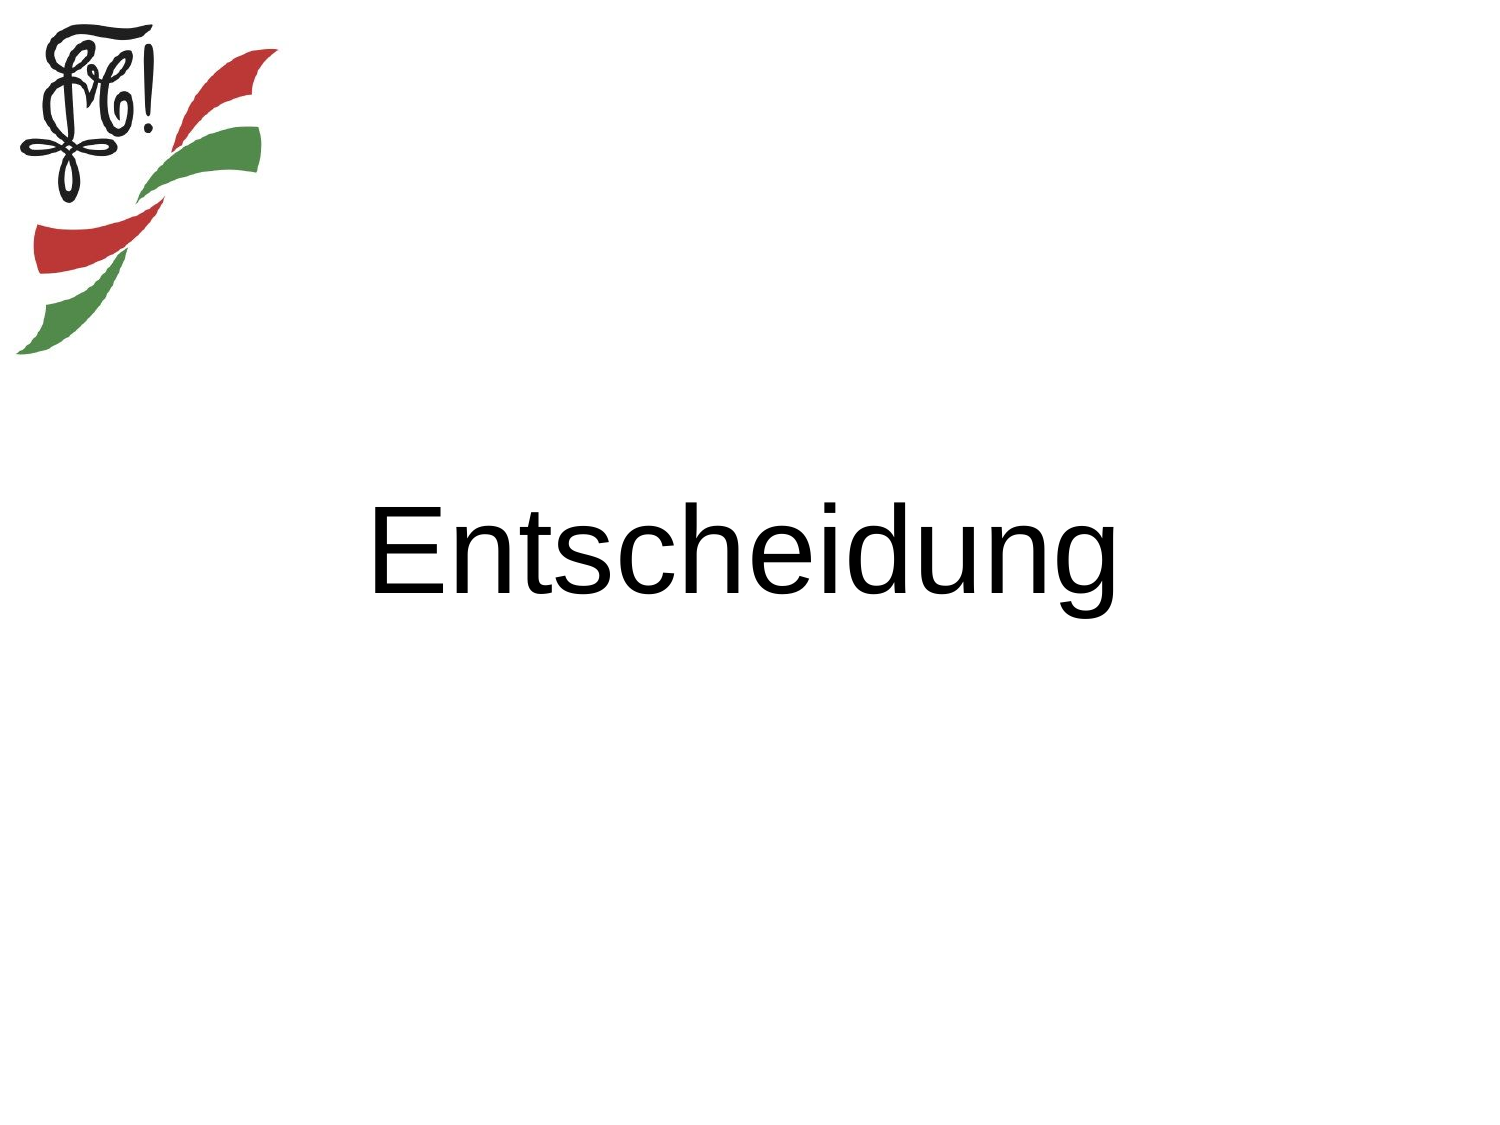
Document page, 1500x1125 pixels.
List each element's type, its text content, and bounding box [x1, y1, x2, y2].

list Entscheidung [112, 460, 1376, 626]
picture [0, 0, 289, 376]
